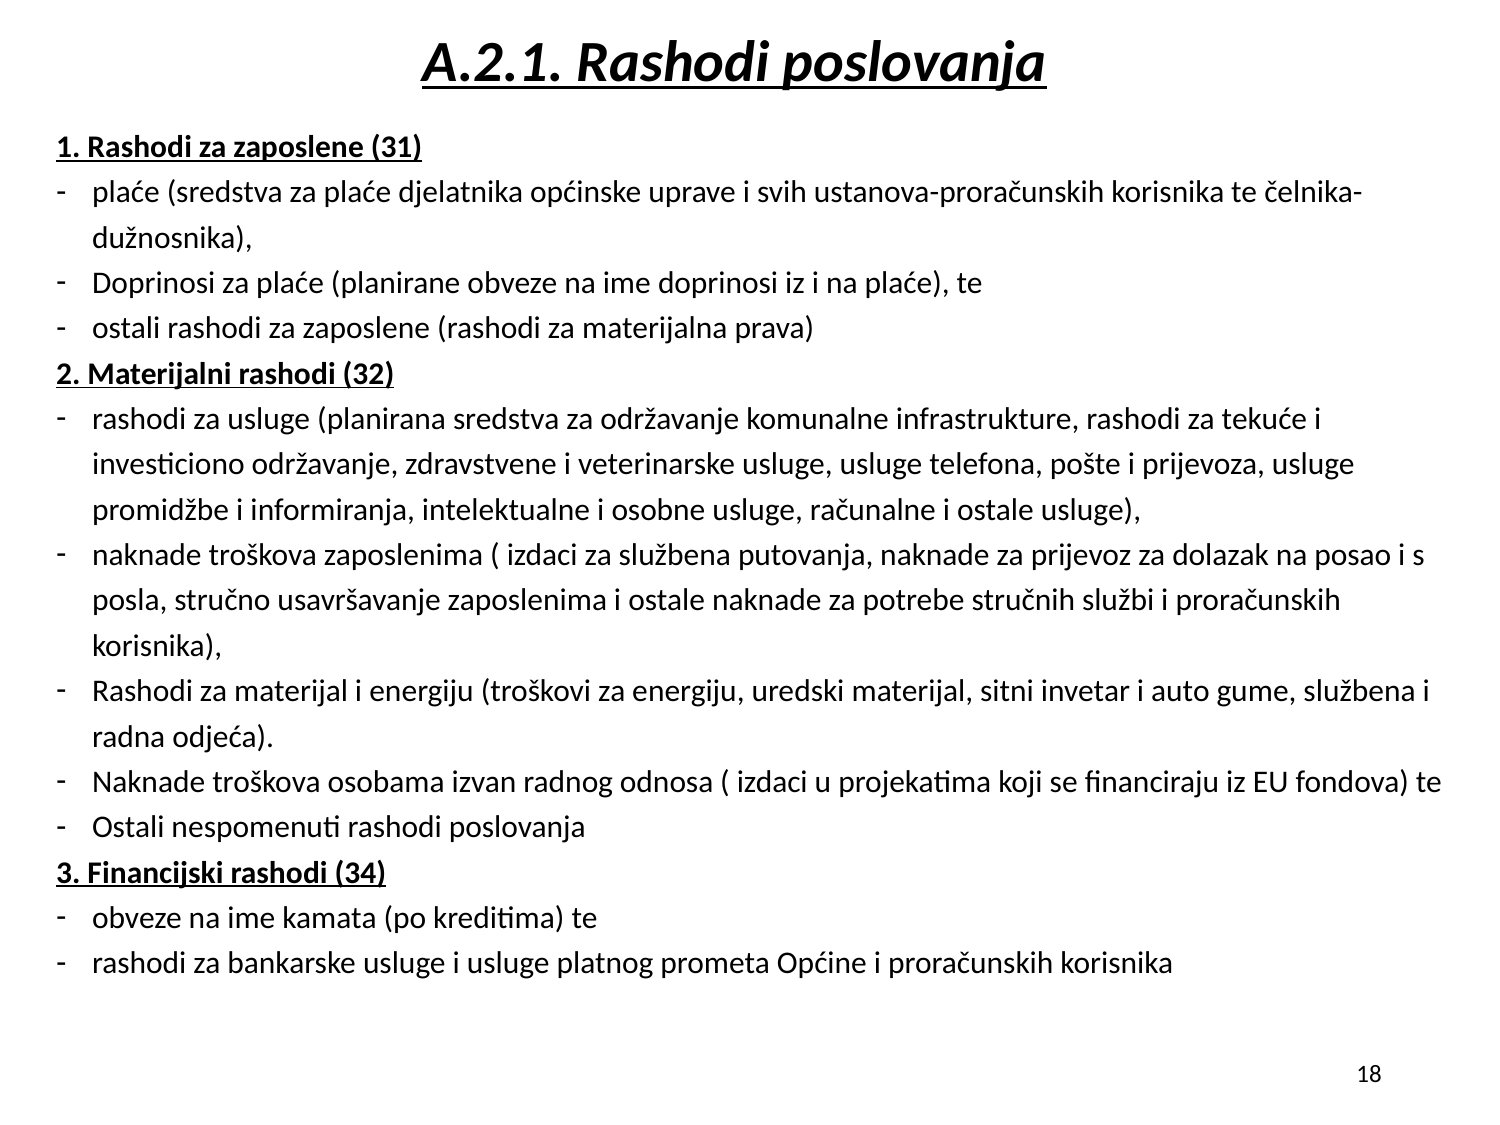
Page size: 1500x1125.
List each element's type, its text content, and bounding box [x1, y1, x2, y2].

list 1. Rashodi za zaposlene (31) plaće (sredstva za plaće djelatnika općinske uprave i svih ustanova-proračunskih korisnika te čelnika-dužnosnika), Doprinosi za plaće (planirane obveze na ime doprinosi iz i na plaće), te ostali rashodi za zaposlene (rashodi za materijalna prava) 2. Materijalni rashodi (32) rashodi za usluge (planirana sredstva za održavanje komunalne infrastrukture, rashodi za tekuće i investiciono održavanje, zdravstvene i veterinarske usluge, usluge telefona, pošte i prijevoza, usluge promidžbe i informiranja, intelektualne i osobne usluge, računalne i ostale usluge), naknade troškova zaposlenima ( izdaci za službena putovanja, naknade za prijevoz za dolazak na posao i s posla, stručno usavršavanje zaposlenima i ostale naknade za potrebe stručnih službi i proračunskih korisnika), Rashodi za materijal i energiju (troškovi za energiju, uredski materijal, sitni invetar i auto gume, službena i radna odjeća). Naknade troškova osobama izvan radnog odnosa ( izdaci u projekatima koji se financiraju iz EU fondova) te Ostali nespomenuti rashodi poslovanja 3. Financijski rashodi (34) obveze na ime kamata (po kreditima) te rashodi za bankarske usluge i usluge platnog prometa Općine i proračunskih korisnika [40, 110, 1459, 1043]
slide_number 18 [1059, 1042, 1397, 1103]
title A.2.1. Rashodi poslovanja [75, 11, 1395, 106]
